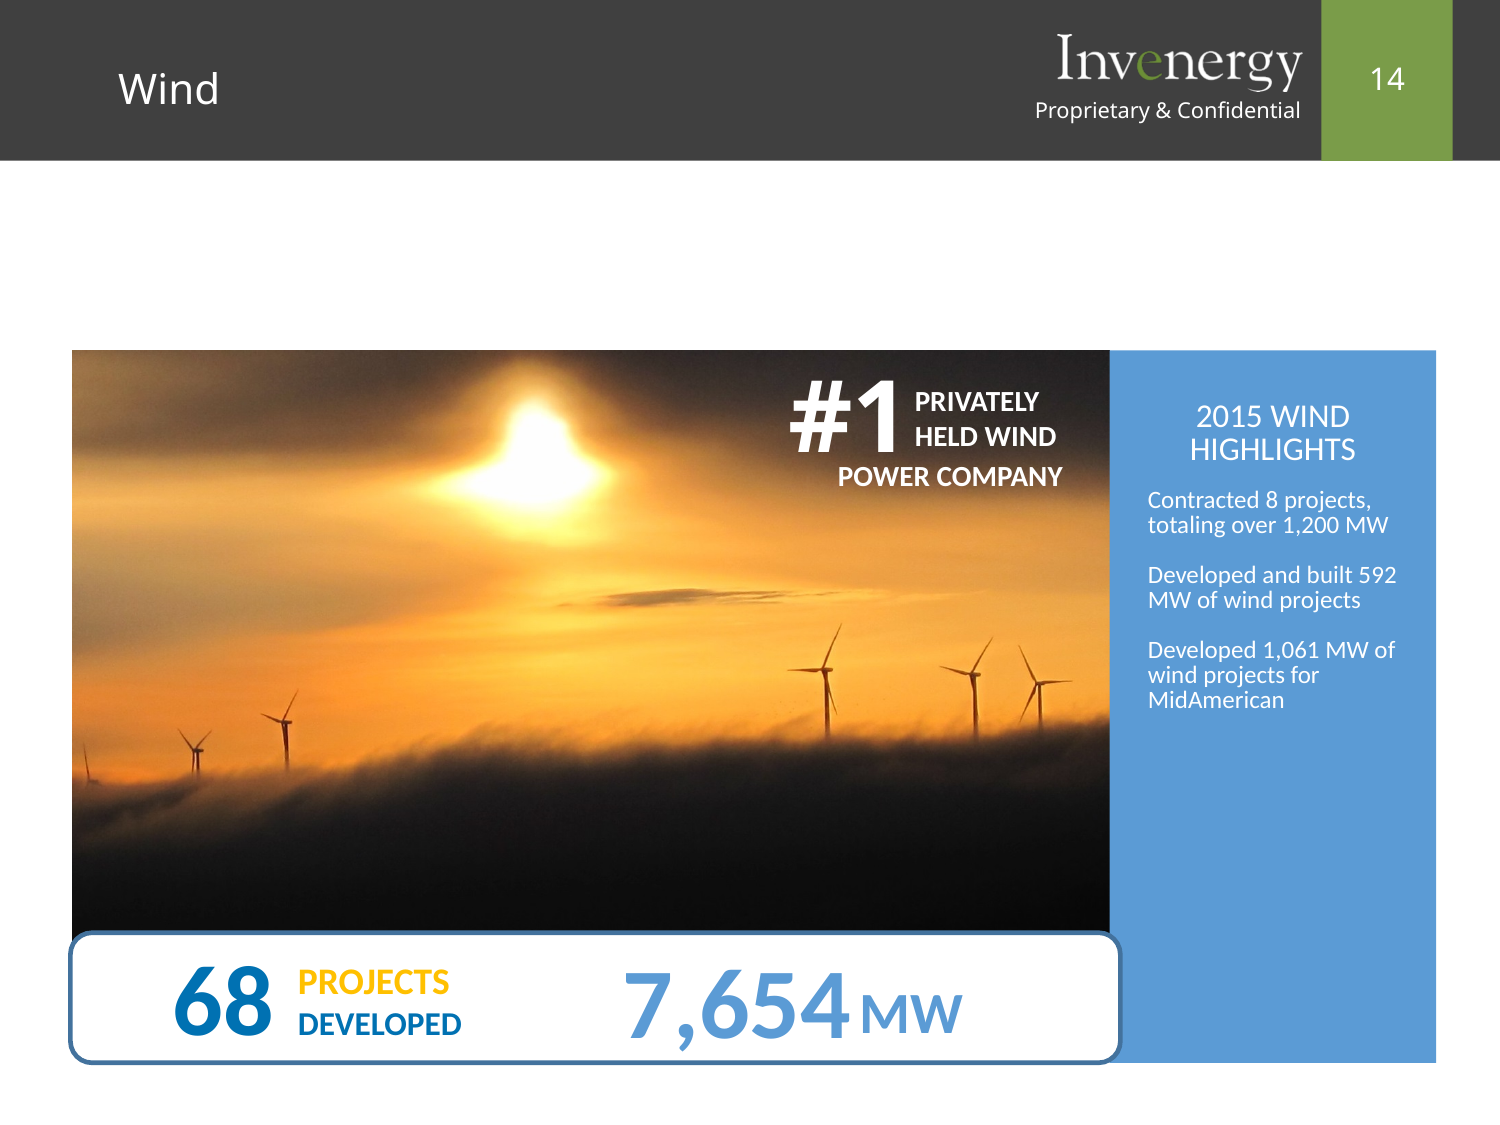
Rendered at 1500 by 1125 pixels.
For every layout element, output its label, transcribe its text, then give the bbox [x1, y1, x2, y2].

text_box [1129, 349, 1437, 1064]
table_header 2015 Wind Highlights Contracted 8 projects, totaling over 1,200 MW Developed and built 592 MW of wind projects Developed 1,061 MW of wind projects for MidAmerican [1133, 362, 1413, 776]
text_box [70, 345, 1129, 1068]
title Wind [103, 59, 1397, 122]
picture [1057, 34, 1303, 59]
